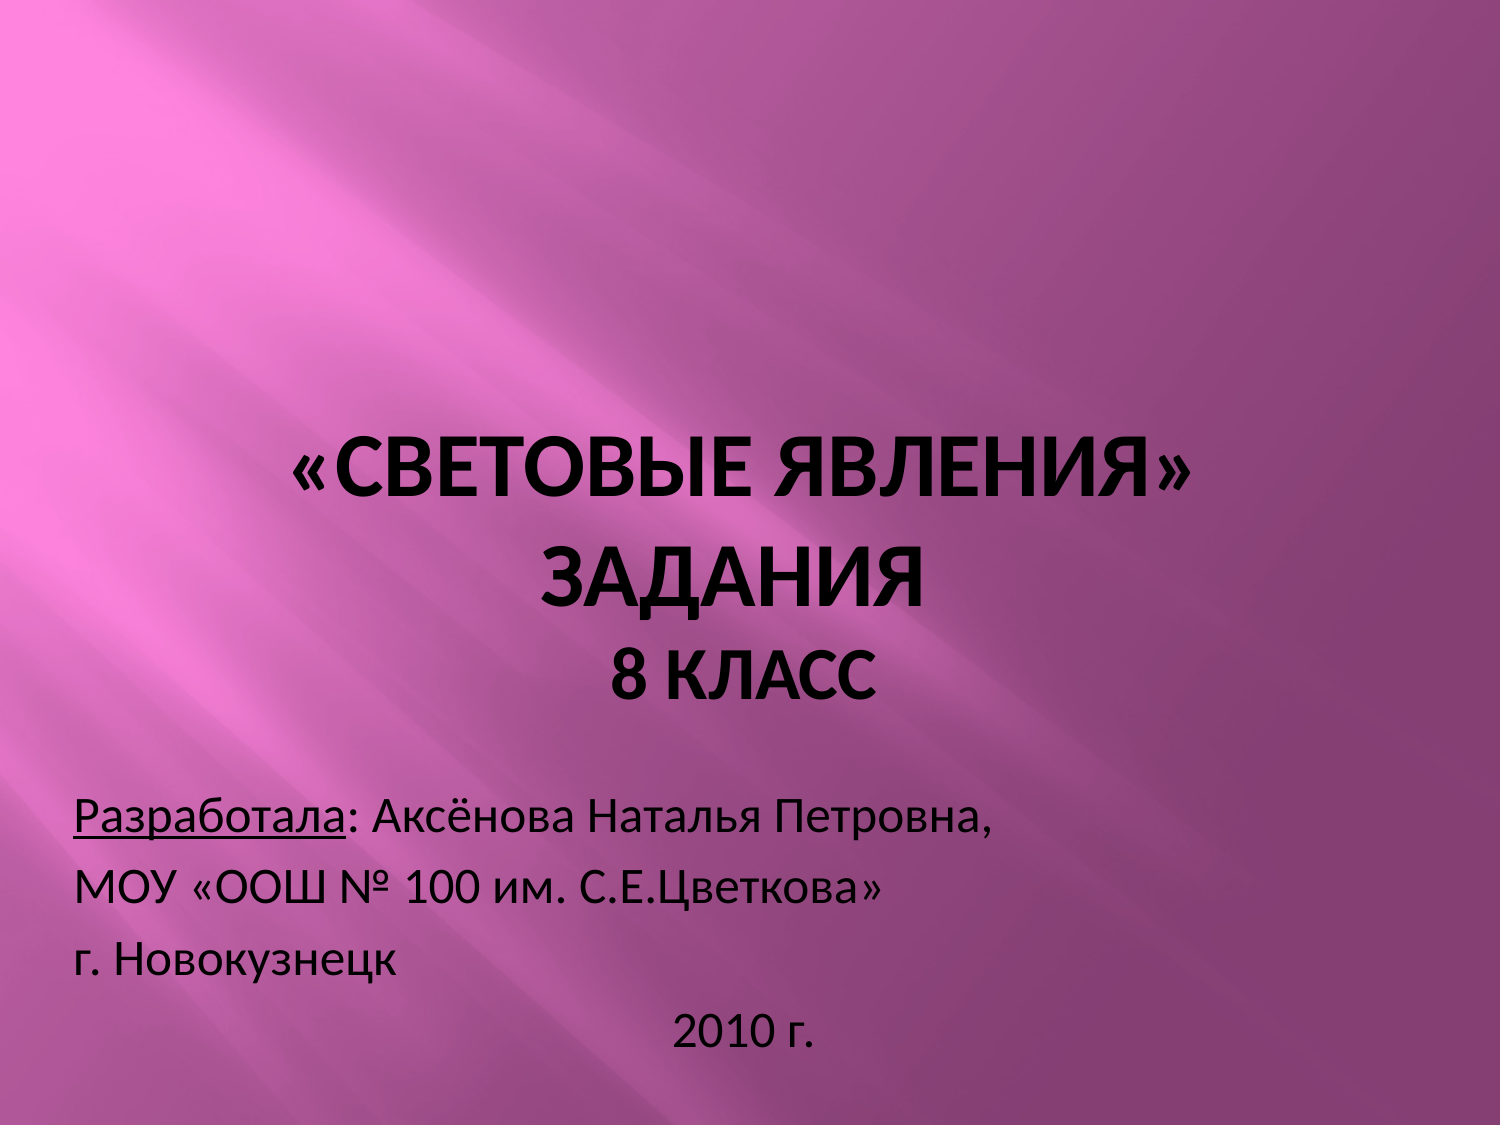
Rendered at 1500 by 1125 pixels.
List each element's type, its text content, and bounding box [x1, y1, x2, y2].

title «Световые явления» задания 8 класс [69, 128, 1420, 715]
subtitle Разработала: Аксёнова Наталья Петровна, МОУ «ООШ № 100 им. С.Е.Цветкова» г. Новокузнецк 2010 г. [58, 773, 1407, 1067]
